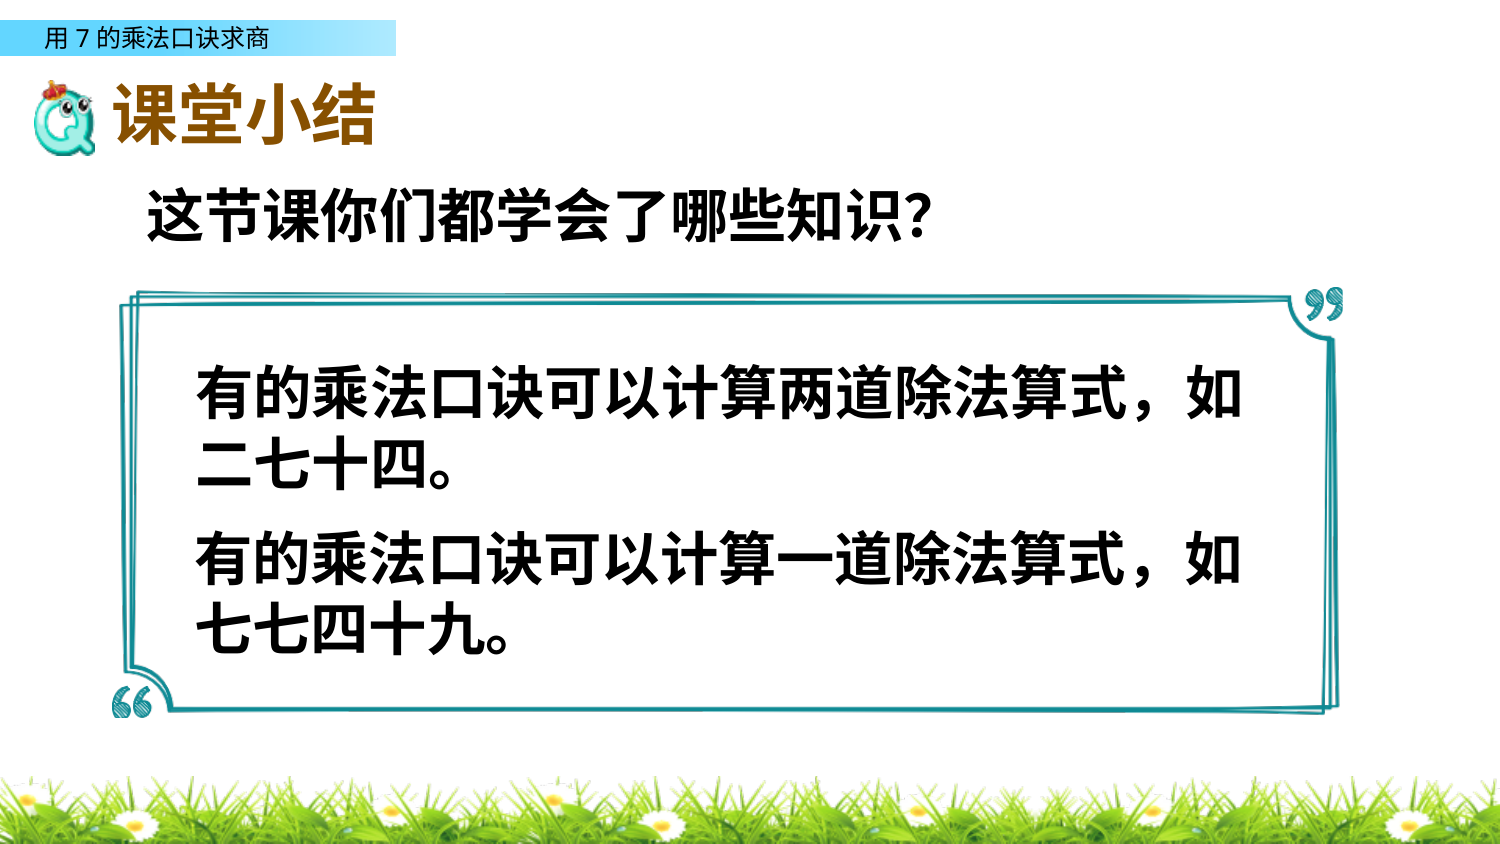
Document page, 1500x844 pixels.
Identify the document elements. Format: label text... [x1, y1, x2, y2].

picture [34, 80, 96, 156]
picture [111, 287, 1343, 718]
picture [0, 776, 1500, 844]
text_box 这节课你们都学会了哪些知识？ [134, 173, 974, 255]
text_box 课堂小结 [100, 67, 404, 159]
